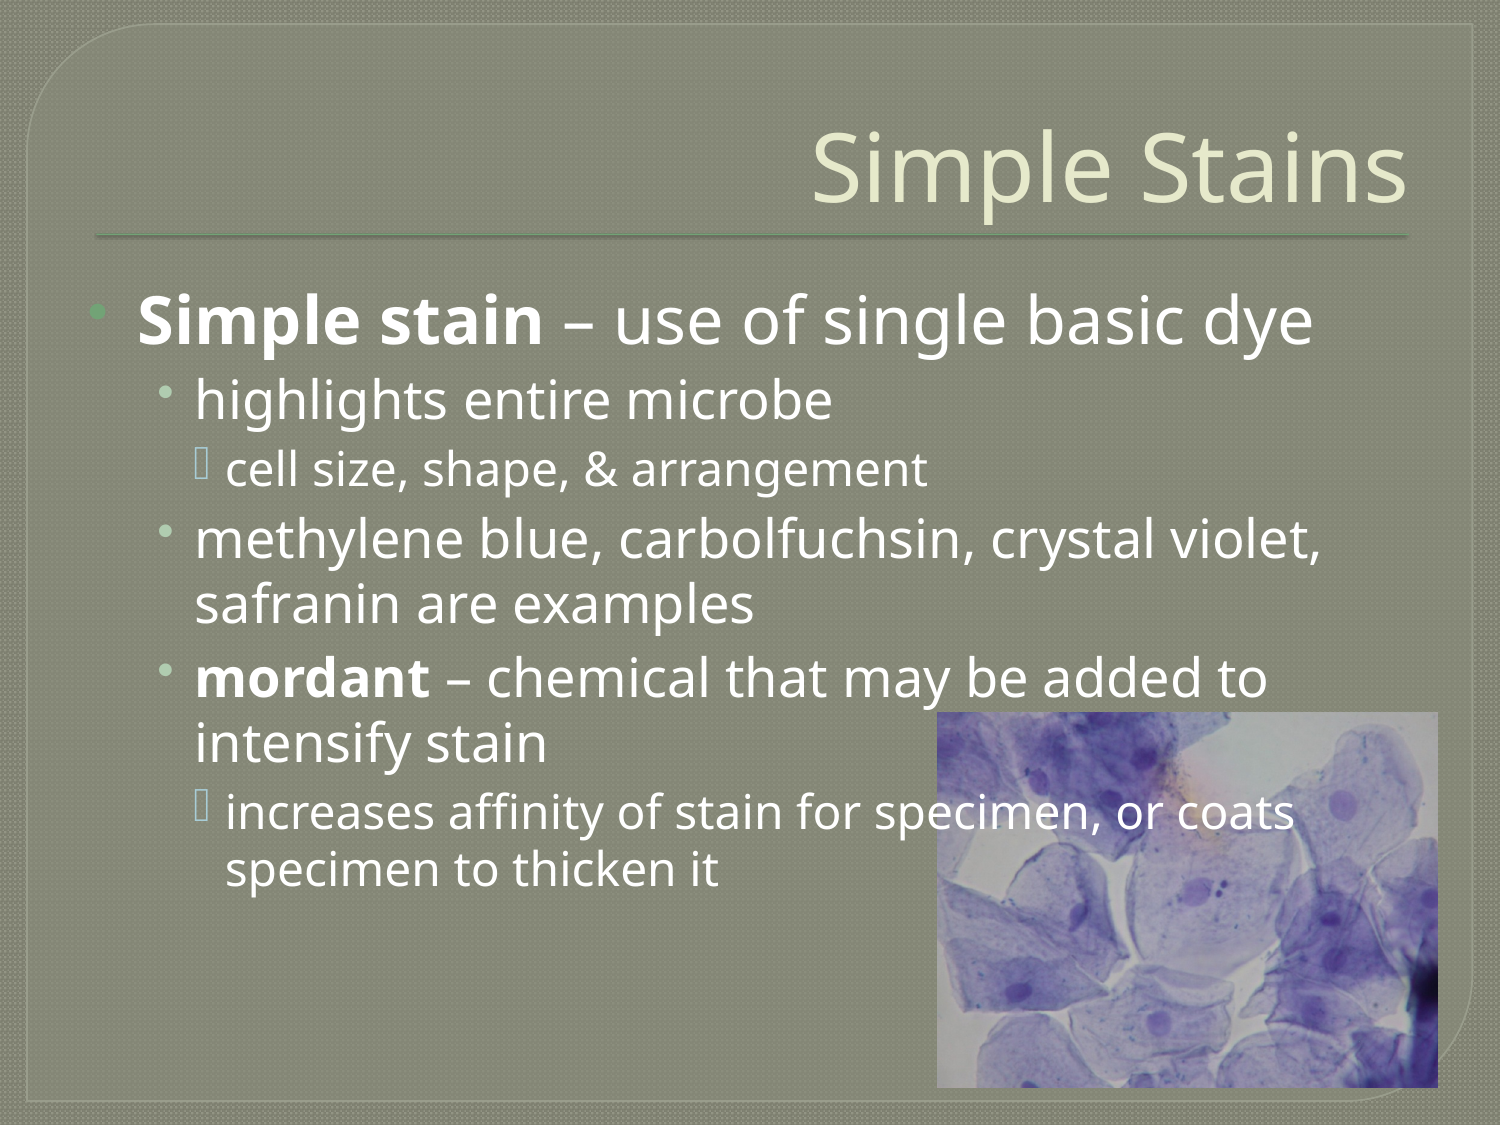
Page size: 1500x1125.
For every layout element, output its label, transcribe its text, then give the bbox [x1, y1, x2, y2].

title Simple Stains [75, 41, 1425, 230]
list Simple stain – use of single basic dye highlights entire microbe cell size, shape, & arrangement methylene blue, carbolfuchsin, crystal violet, safranin are examples mordant – chemical that may be added to intensify stain increases affinity of stain for specimen, or coats specimen to thicken it [75, 270, 1425, 1013]
picture [937, 712, 1438, 1088]
